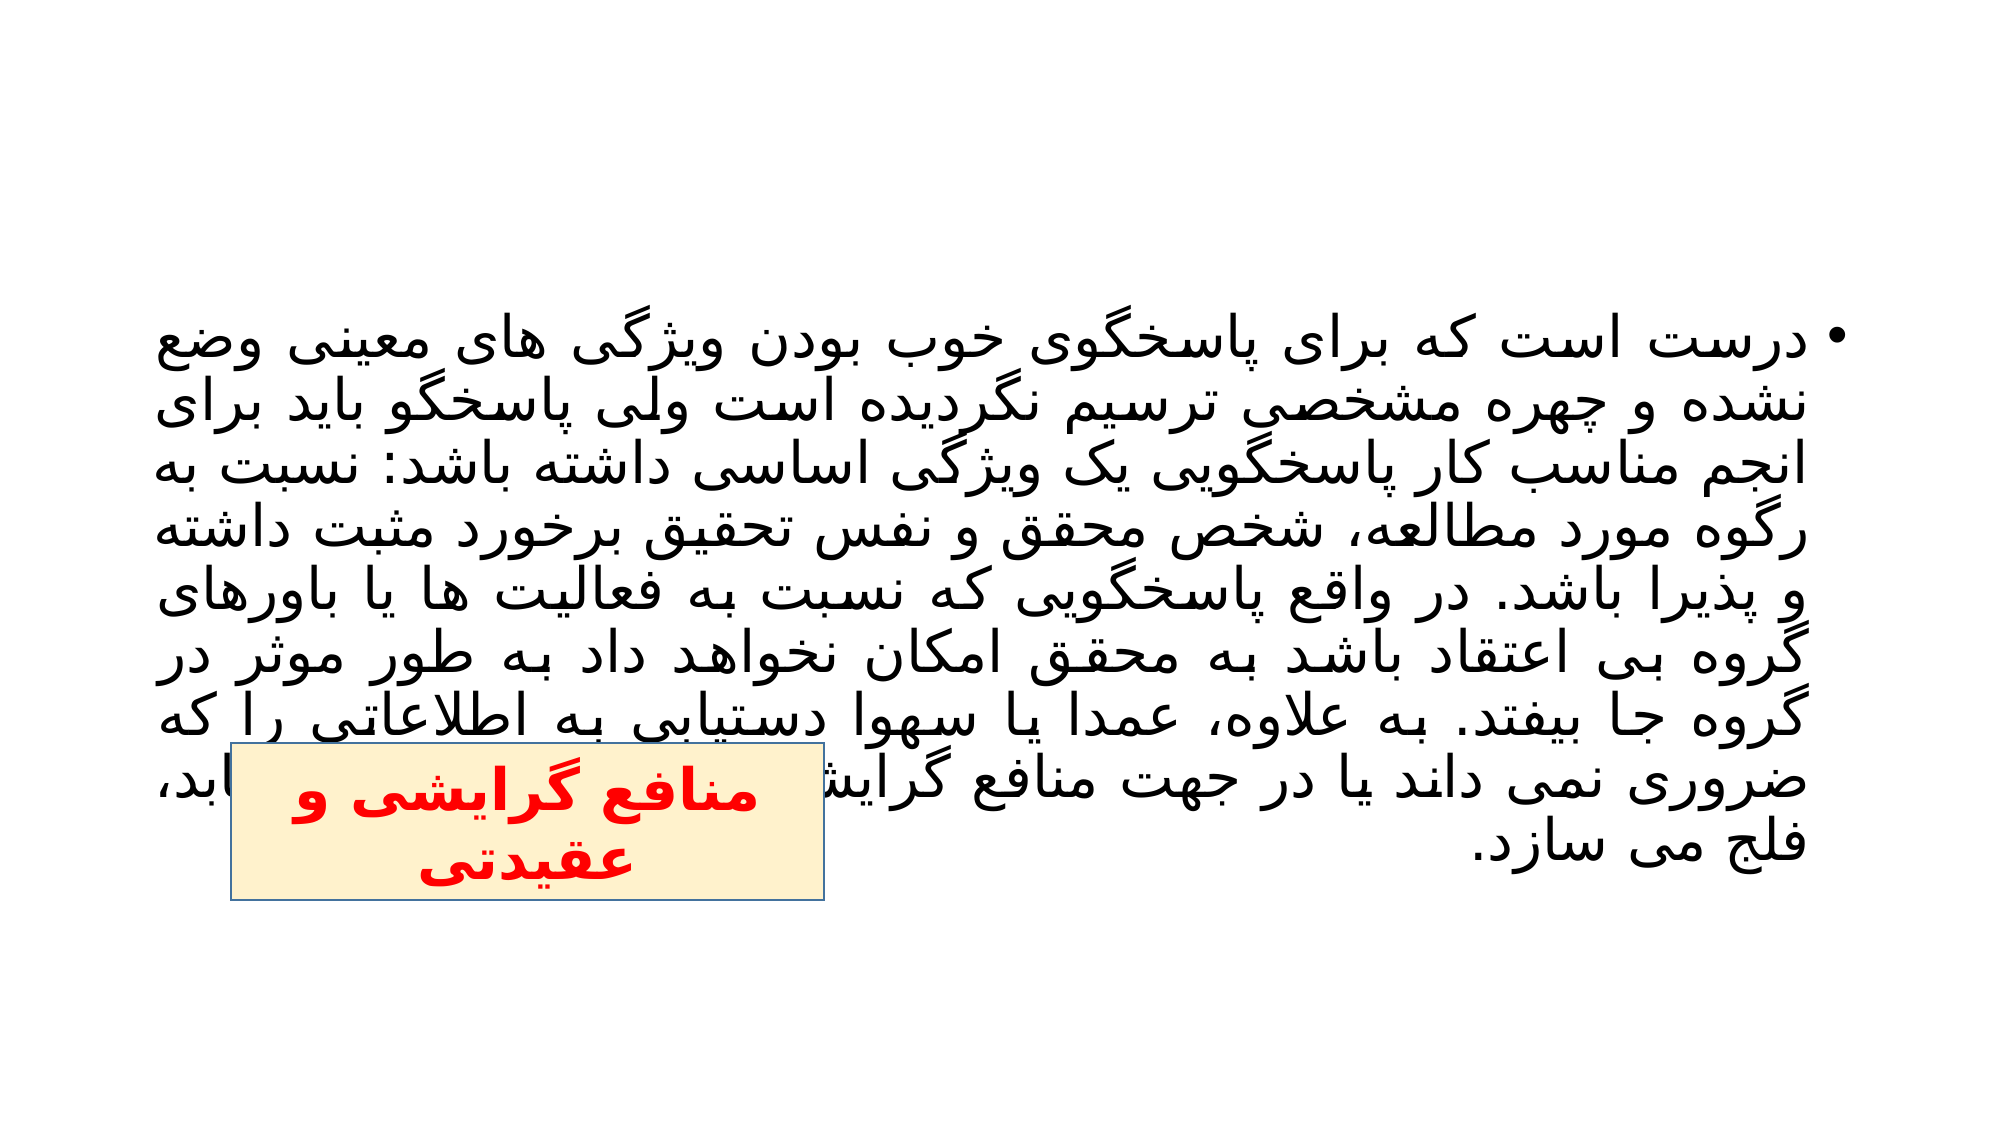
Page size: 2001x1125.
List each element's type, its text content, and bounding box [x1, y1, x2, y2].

text_box منافع گرایشی و عقیدتی [230, 742, 825, 901]
list درست است که برای پاسخگوی خوب بودن ویژگی های معینی وضع نشده و چهره مشخصی ترسیم نگردیده است ولی پاسخگو باید برای انجم مناسب کار پاسخگویی یک ویژگی اساسی داشته باشد: نسبت به رگوه مورد مطالعه، شخص محقق و نفس تحقیق برخورد مثبت داشته و پذیرا باشد. در واقع پاسخگویی که نسبت به فعالیت ها یا باورهای گروه بی اعتقاد باشد به محقق امکان نخواهد داد به طور موثر در گروه جا بیفتد. به علاوه، عمدا یا سهوا دستیابی به اطلاعاتی را که ضروری نمی داند یا در جهت منافع گرایشی و عقیدتی خود نمی یابد، فلج می سازد. [137, 299, 1863, 1014]
